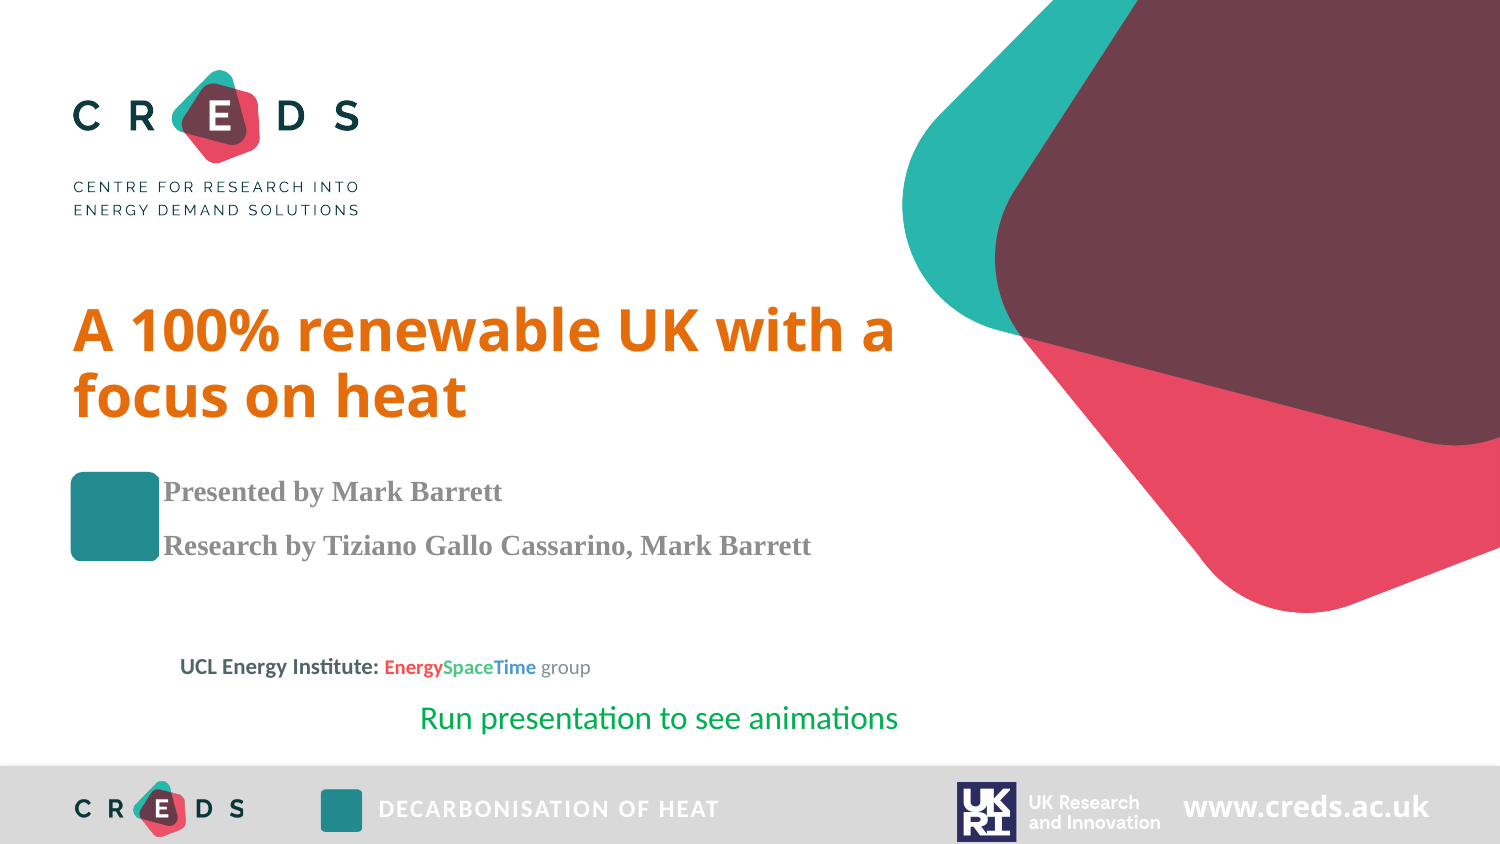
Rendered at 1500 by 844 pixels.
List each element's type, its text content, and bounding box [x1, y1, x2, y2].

picture [73, 70, 359, 219]
subtitle Presented by Mark Barrett Research by Tiziano Gallo Cassarino, Mark Barrett [163, 465, 959, 655]
picture [70, 471, 160, 561]
picture [902, 0, 1500, 613]
text_box Run presentation to see animations [405, 688, 1163, 744]
text_box UCL Energy Institute: EnergySpaceTime group [165, 643, 645, 689]
picture [957, 782, 1160, 842]
title A 100% renewable UK with a focus on heat [73, 296, 901, 473]
